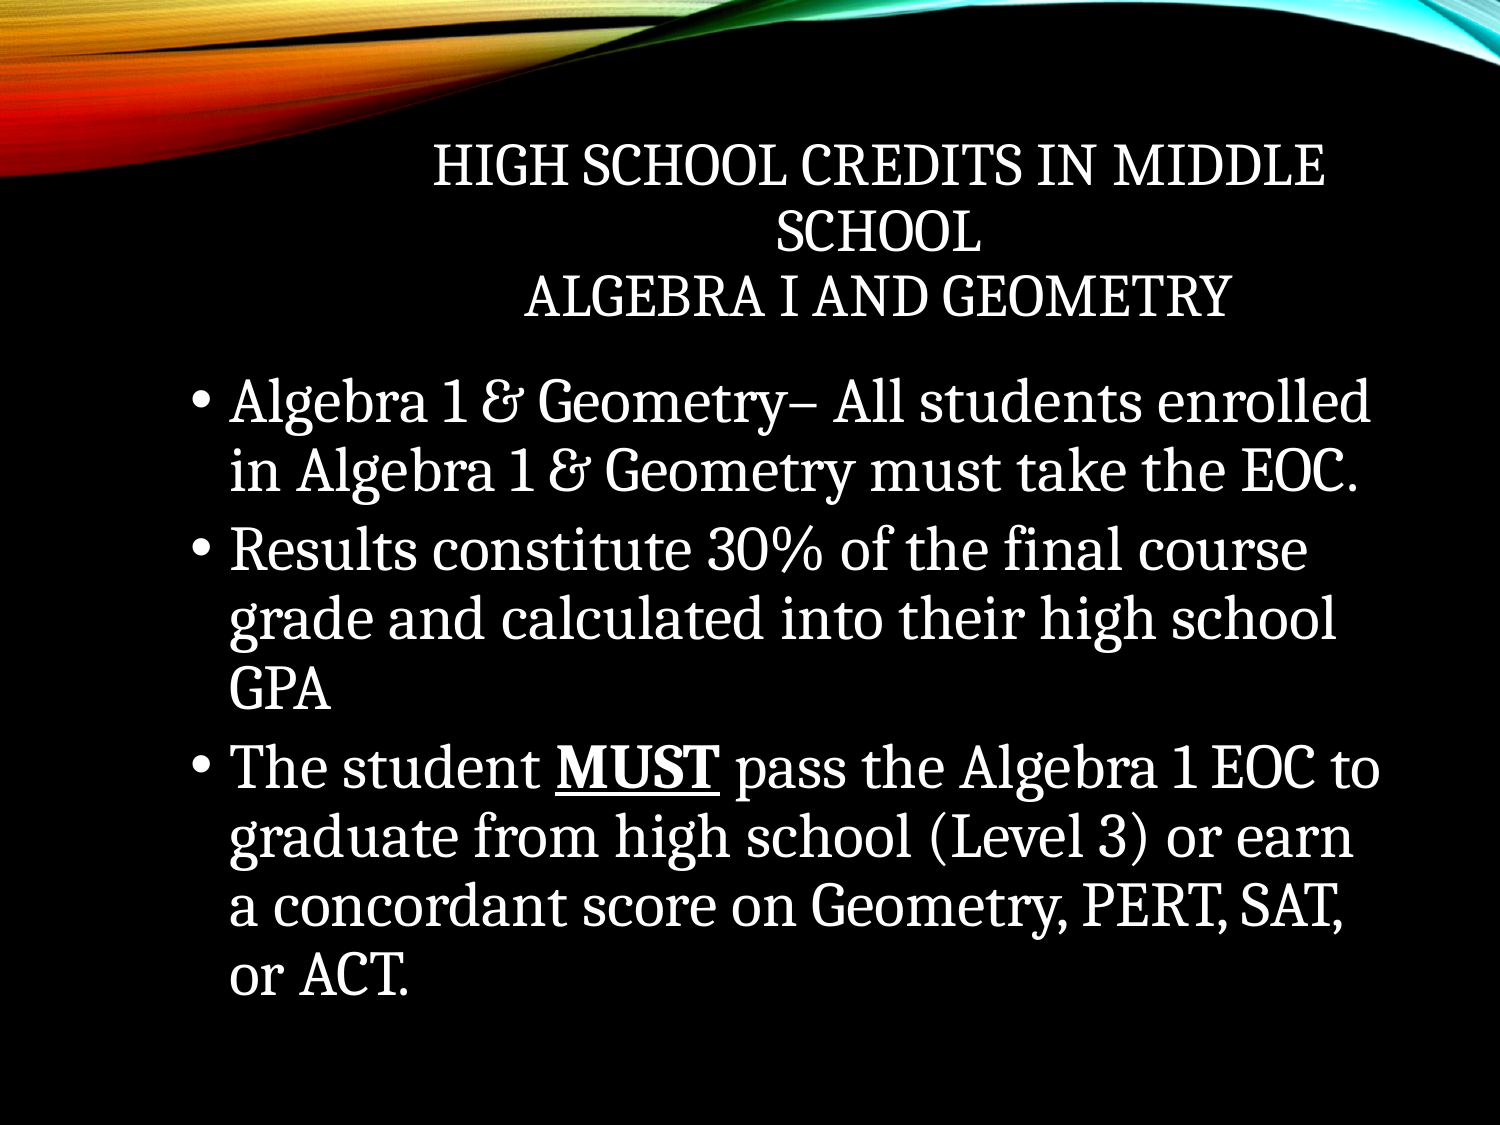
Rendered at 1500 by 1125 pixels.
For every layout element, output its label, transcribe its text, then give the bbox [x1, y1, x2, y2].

picture [0, 0, 1500, 178]
list Algebra 1 & Geometry– All students enrolled in Algebra 1 & Geometry must take the EOC. Results constitute 30% of the final course grade and calculated into their high school GPA The student MUST pass the Algebra 1 EOC to graduate from high school (Level 3) or earn a concordant score on Geometry, PERT, SAT, or ACT. [97, 360, 1403, 1028]
title High School Credits in Middle School Algebra I and Geometry [356, 125, 1403, 338]
